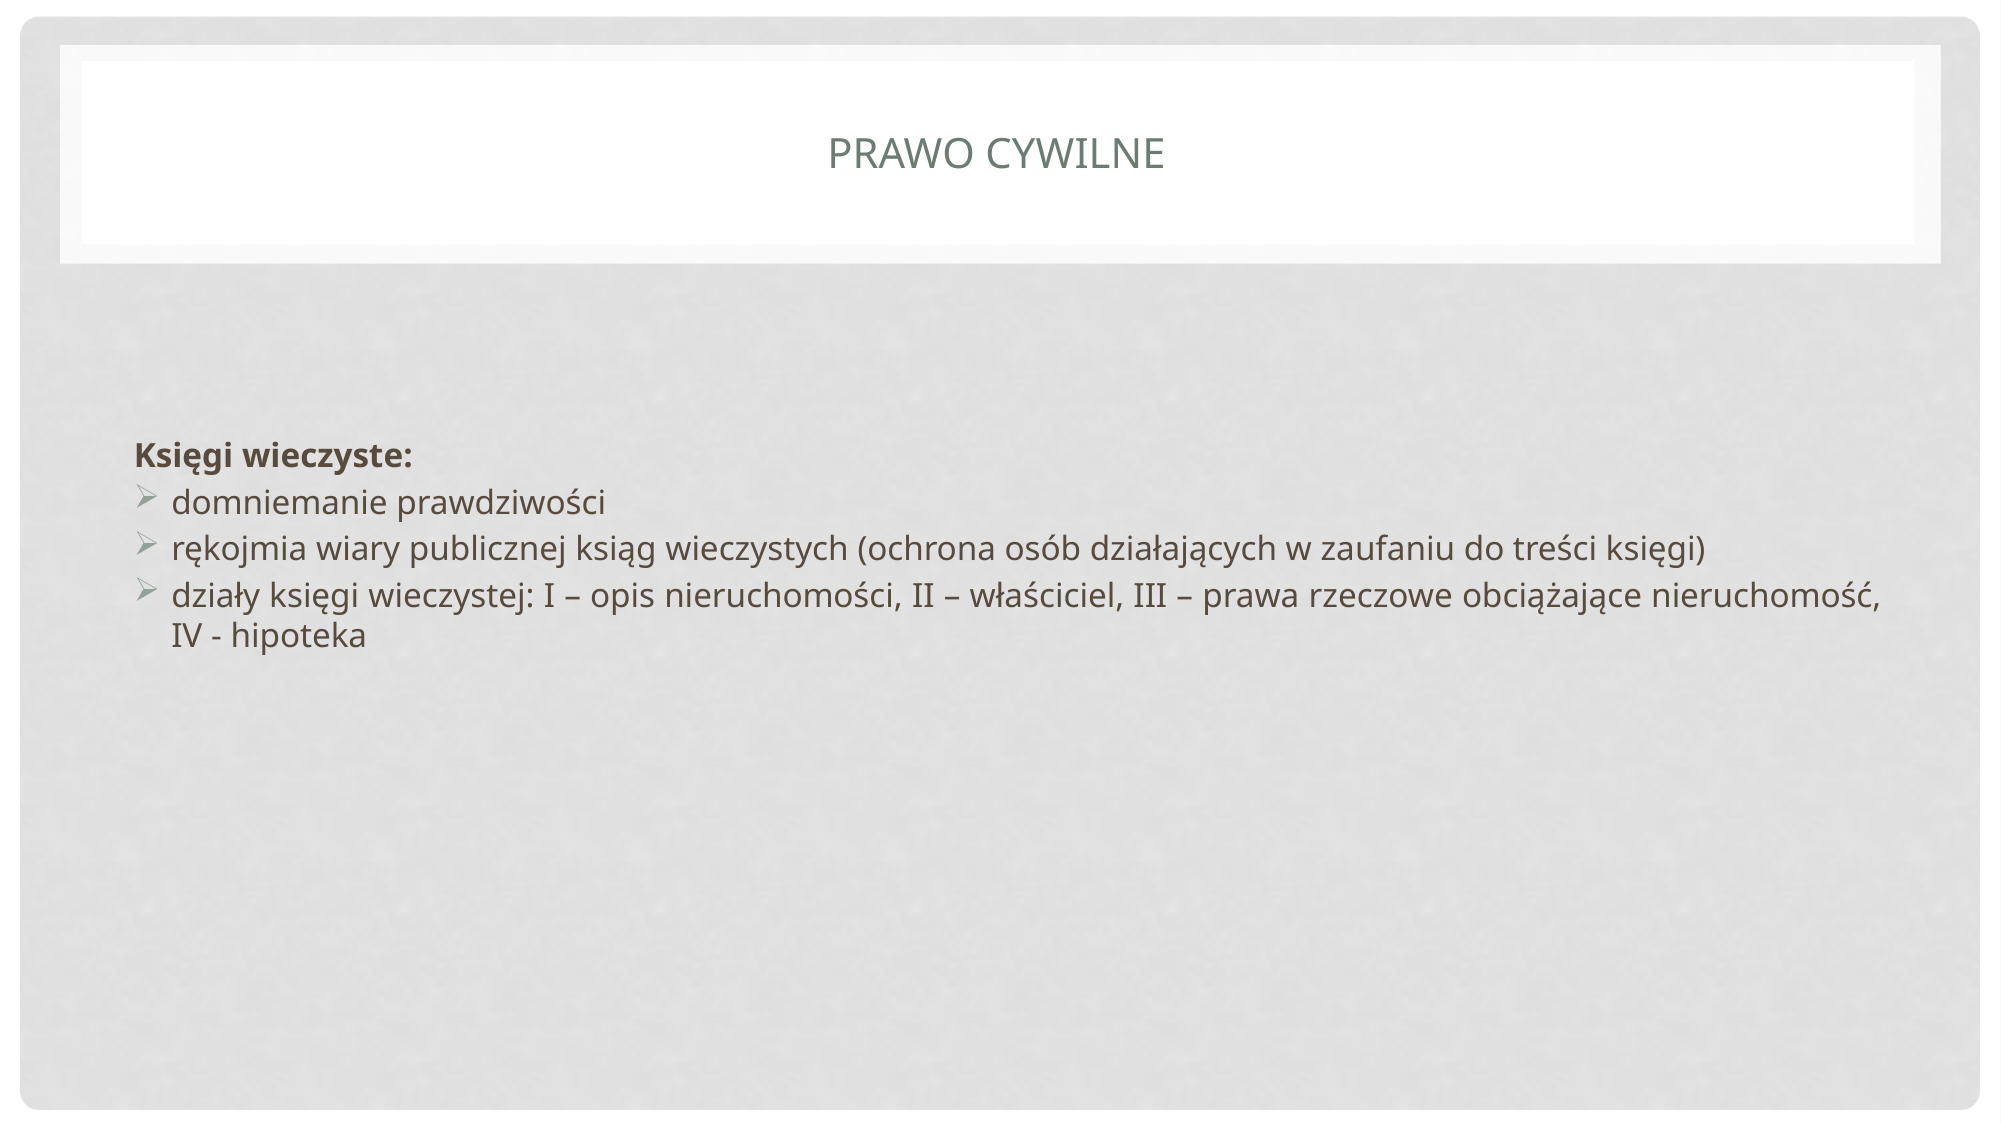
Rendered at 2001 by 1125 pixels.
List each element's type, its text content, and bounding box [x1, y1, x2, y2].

list Księgi wieczyste: domniemanie prawdziwości rękojmia wiary publicznej ksiąg wieczystych (ochrona osób działających w zaufaniu do treści księgi) działy księgi wieczystej: I – opis nieruchomości, II – właściciel, III – prawa rzeczowe obciążające nieruchomość, IV - hipoteka [99, 287, 1900, 1005]
title Prawo cywilne [93, 66, 1900, 238]
